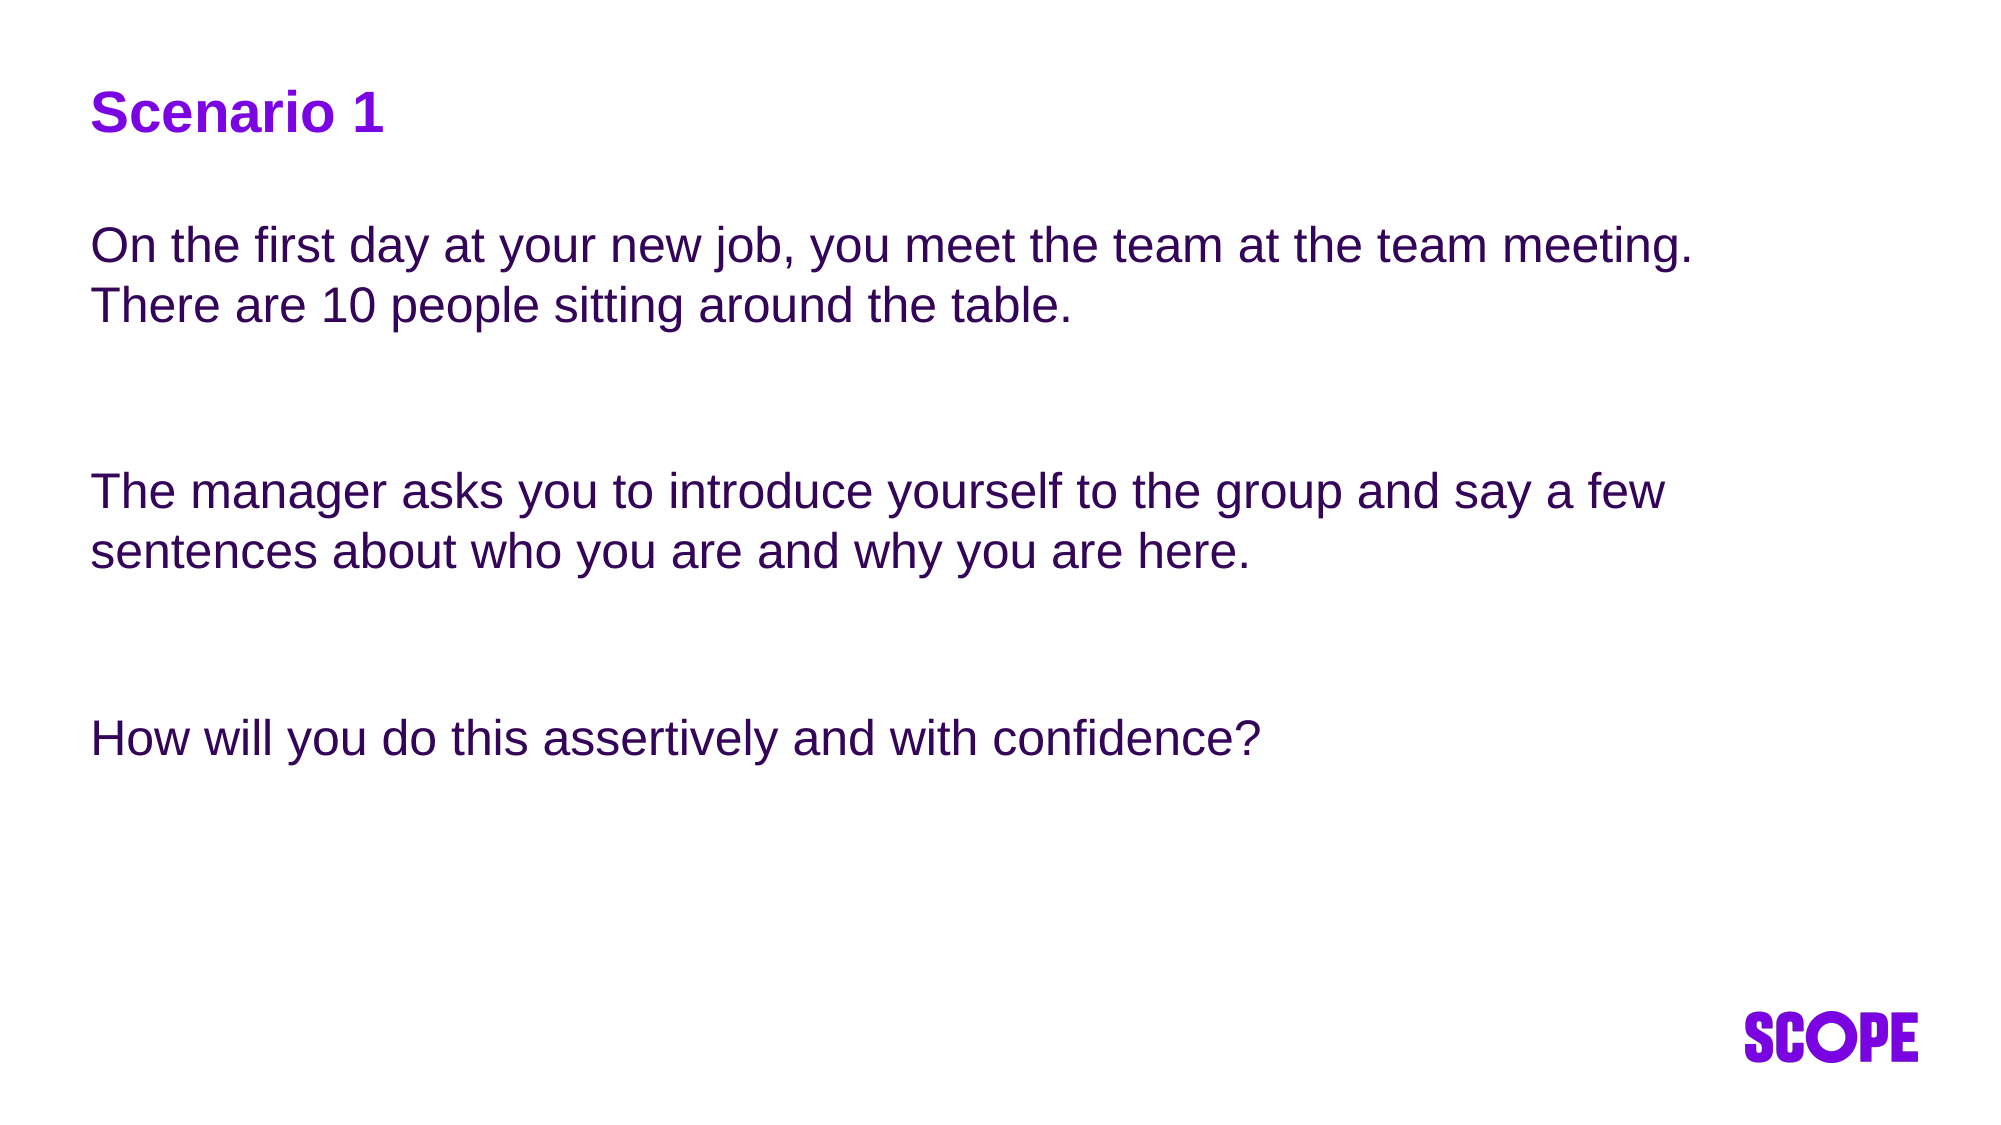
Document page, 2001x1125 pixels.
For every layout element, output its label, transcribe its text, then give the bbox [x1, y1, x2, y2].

picture [1745, 1011, 1918, 1063]
title Scenario 1 [90, 75, 1816, 150]
list On the first day at your new job, you meet the team at the team meeting. There are 10 people sitting around the table. The manager asks you to introduce yourself to the group and say a few sentences about who you are and why you are here. How will you do this assertively and with confidence? [90, 204, 1816, 840]
